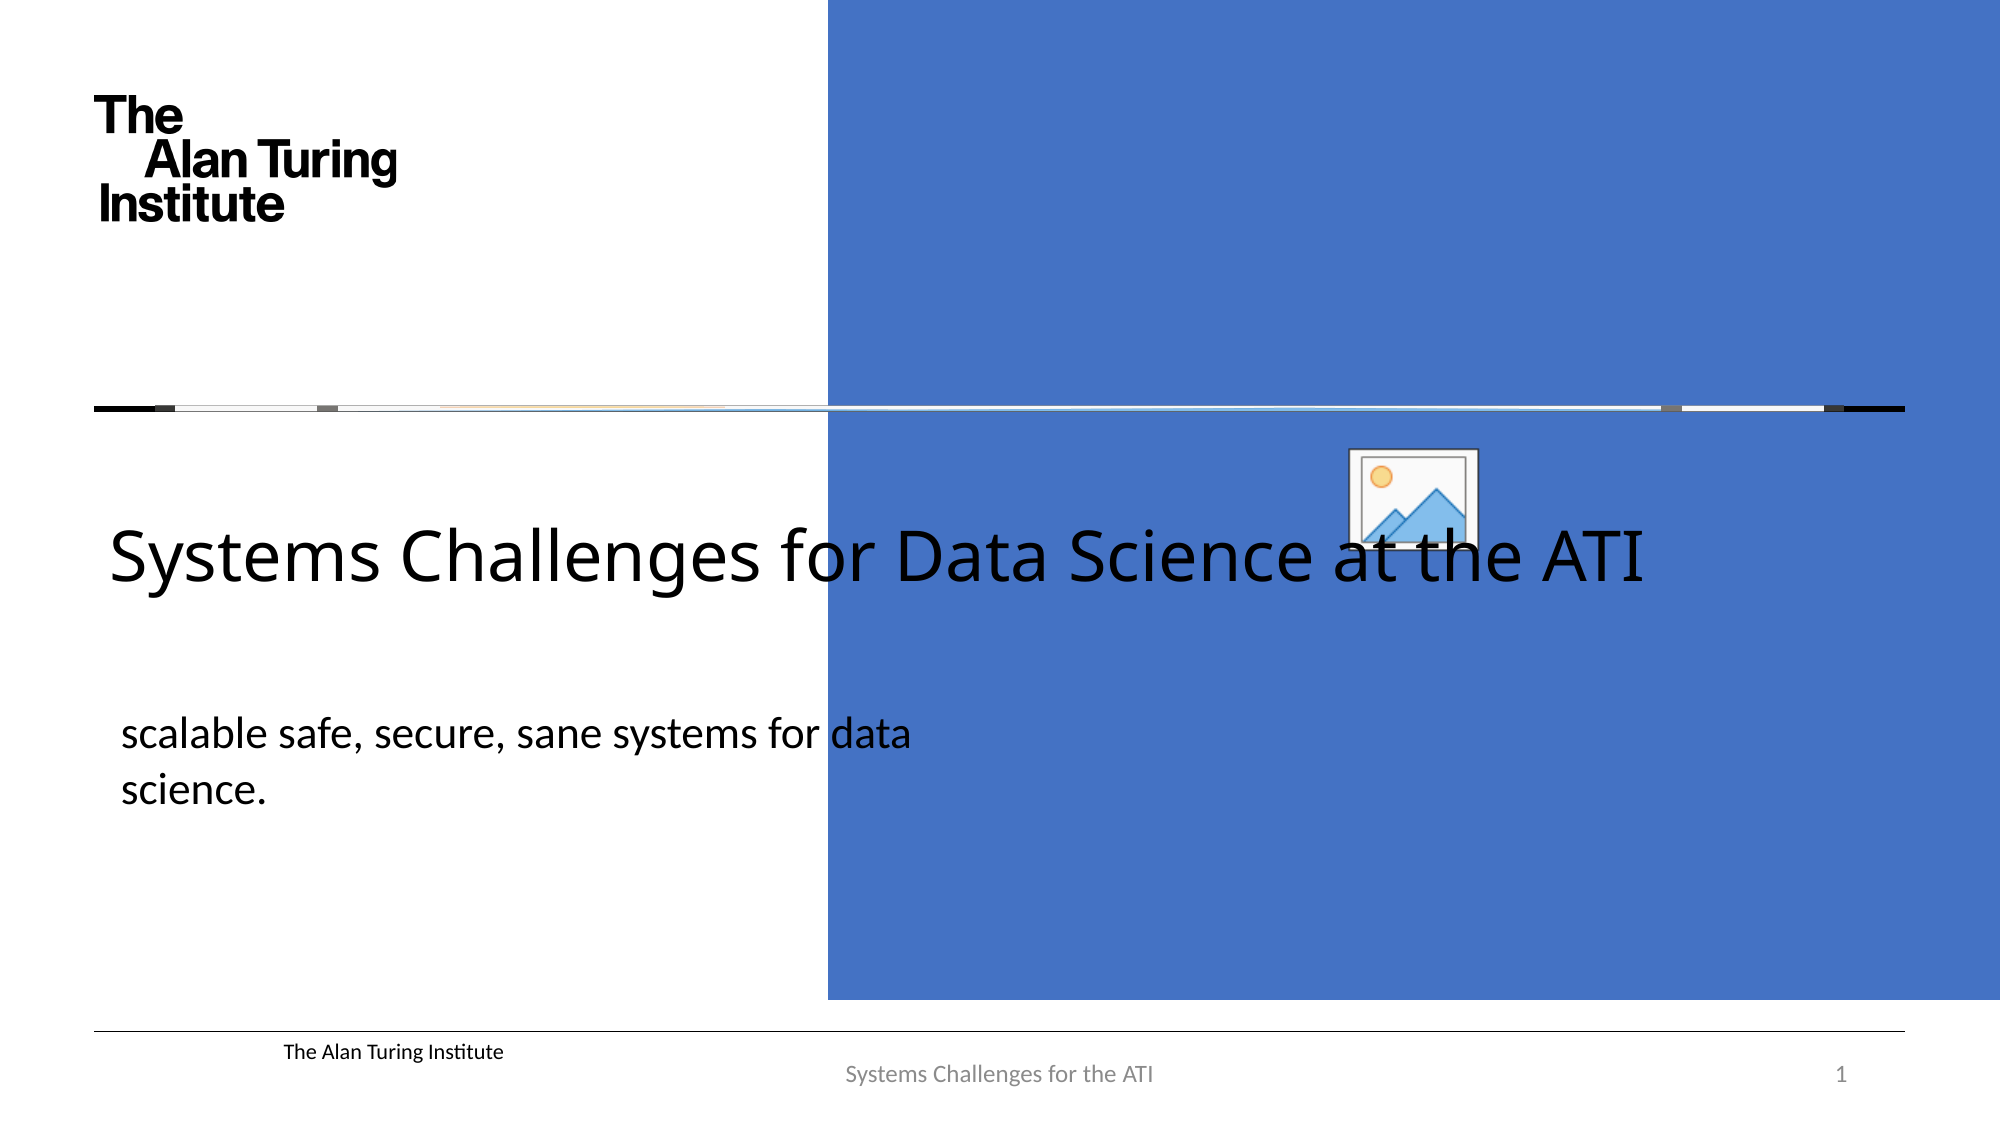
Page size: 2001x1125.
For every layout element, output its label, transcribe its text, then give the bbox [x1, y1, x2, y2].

slide_number 1 [1412, 1042, 1863, 1103]
subtitle scalable safe, secure, sane systems for data science. [105, 704, 828, 823]
title Systems Challenges for Data Science at the ATI [94, 491, 828, 626]
footer Systems Challenges for the ATI [662, 1042, 1338, 1103]
picture [94, 0, 2000, 1000]
